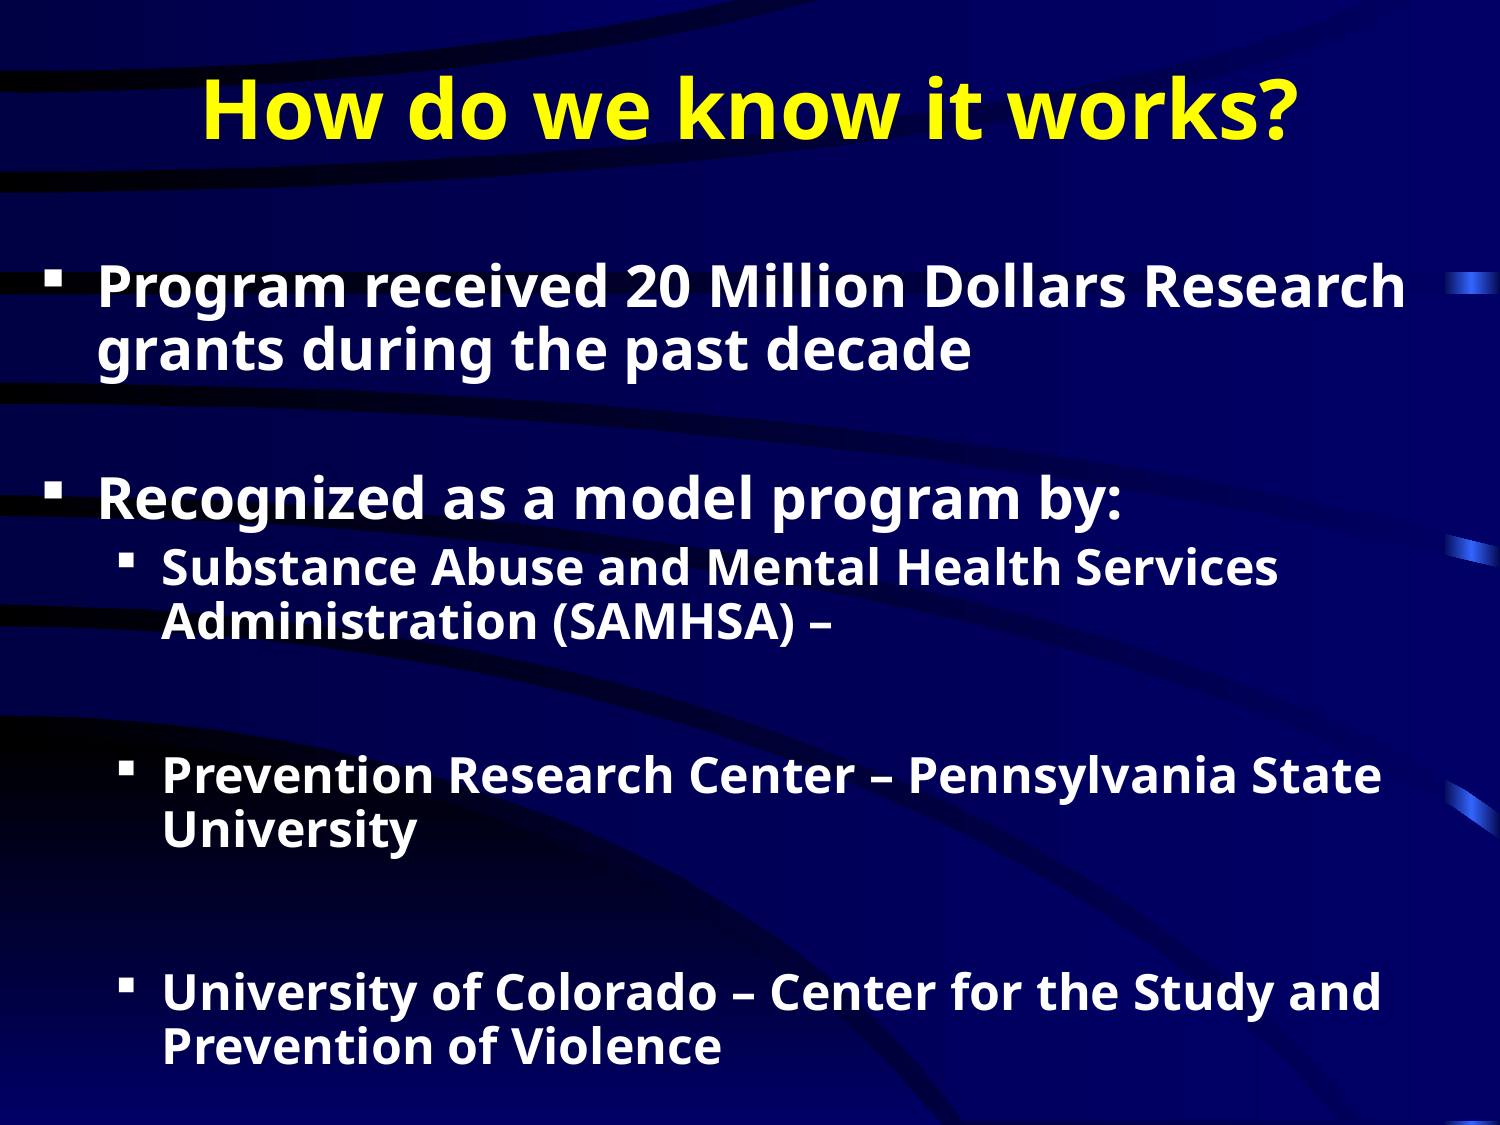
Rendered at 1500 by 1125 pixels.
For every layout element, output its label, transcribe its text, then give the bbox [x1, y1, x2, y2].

list Program received 20 Million Dollars Research grants during the past decade Recognized as a model program by: Substance Abuse and Mental Health Services Administration (SAMHSA) – Prevention Research Center – Pennsylvania State University University of Colorado – Center for the Study and Prevention of Violence [24, 249, 1476, 926]
title How do we know it works? [112, 12, 1388, 201]
